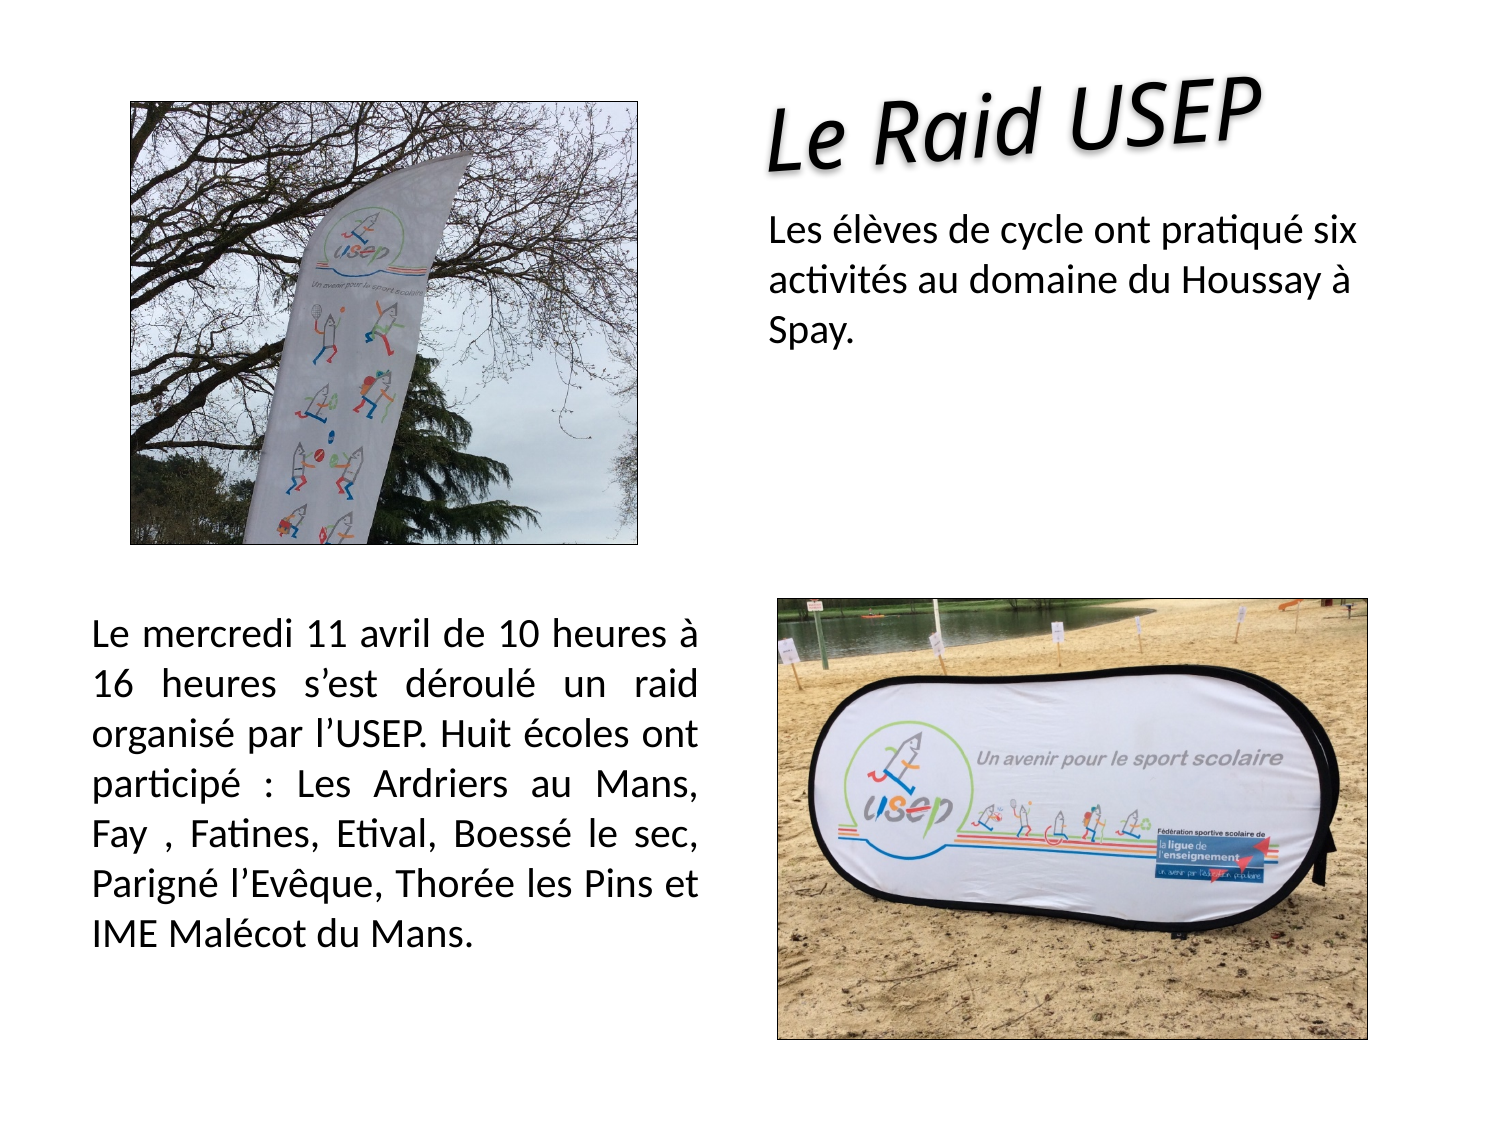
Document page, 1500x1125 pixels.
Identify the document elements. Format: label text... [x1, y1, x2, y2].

text_box Le mercredi 11 avril de 10 heures à 16 heures s’est déroulé un raid organisé par l’USEP. Huit écoles ont participé : Les Ardriers au Mans, Fay , Fatines, Etival, Boessé le sec, Parigné l’Evêque, Thorée les Pins et IME Malécot du Mans. [76, 597, 715, 1041]
text_box Le Raid USEP [584, 30, 1440, 207]
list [130, 101, 638, 545]
picture [776, 598, 1368, 1041]
text_box Les élèves de cycle ont pratiqué six activités au domaine du Houssay à Spay. [753, 193, 1392, 545]
